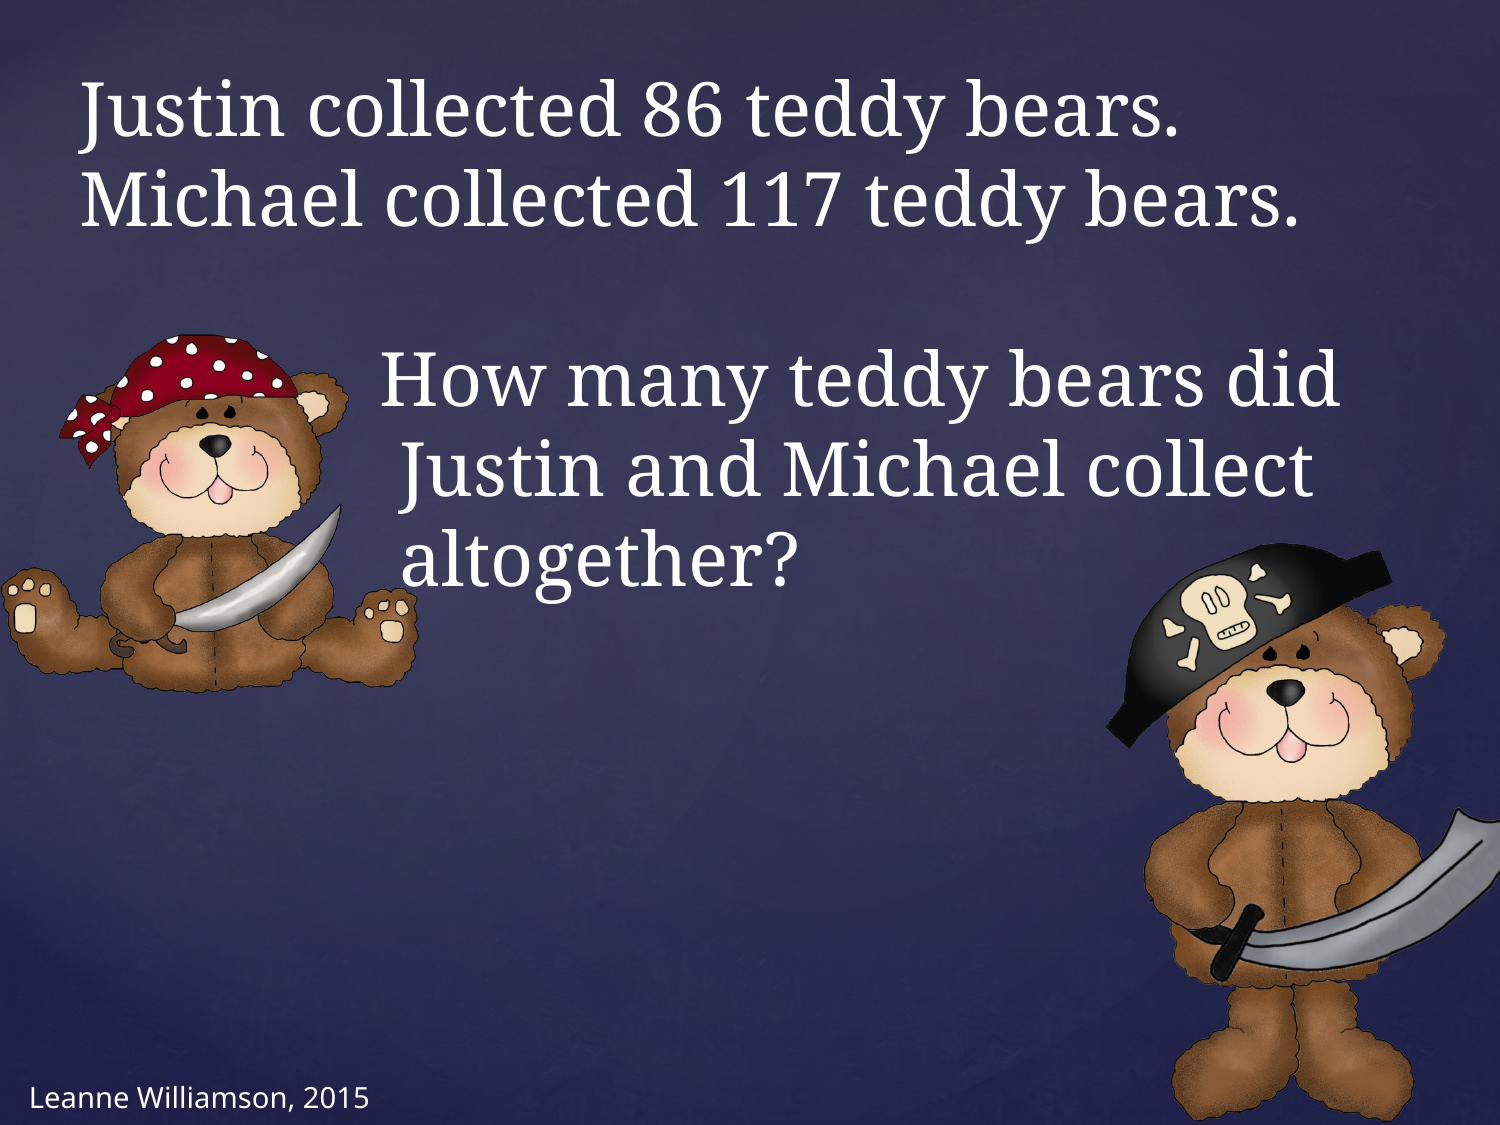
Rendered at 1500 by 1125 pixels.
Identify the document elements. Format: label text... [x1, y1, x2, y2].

text_box Leanne Williamson, 2015 [14, 1072, 570, 1122]
text_box Justin collected 86 teddy bears. Michael collected 117 teddy bears. How many teddy bears did Justin and Michael collect altogether? [64, 54, 1447, 610]
picture [1103, 541, 1500, 1124]
picture [0, 334, 420, 694]
